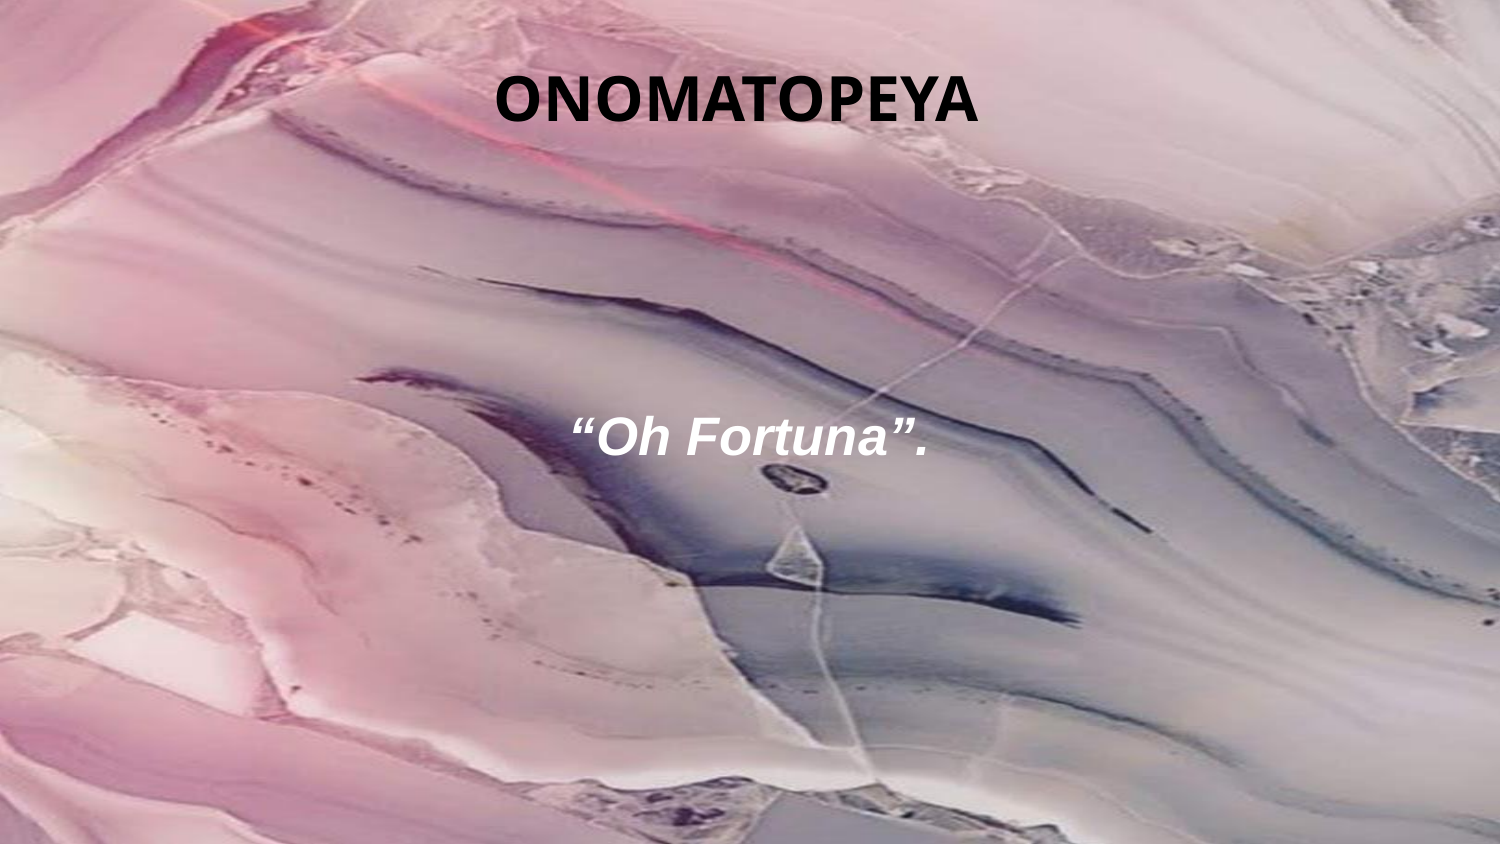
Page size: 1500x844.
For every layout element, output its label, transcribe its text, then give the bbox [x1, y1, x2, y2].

subtitle “Oh Fortuna”. [51, 181, 1449, 678]
title ONOMATOPEYA [37, 41, 1436, 150]
picture [0, 0, 1500, 844]
